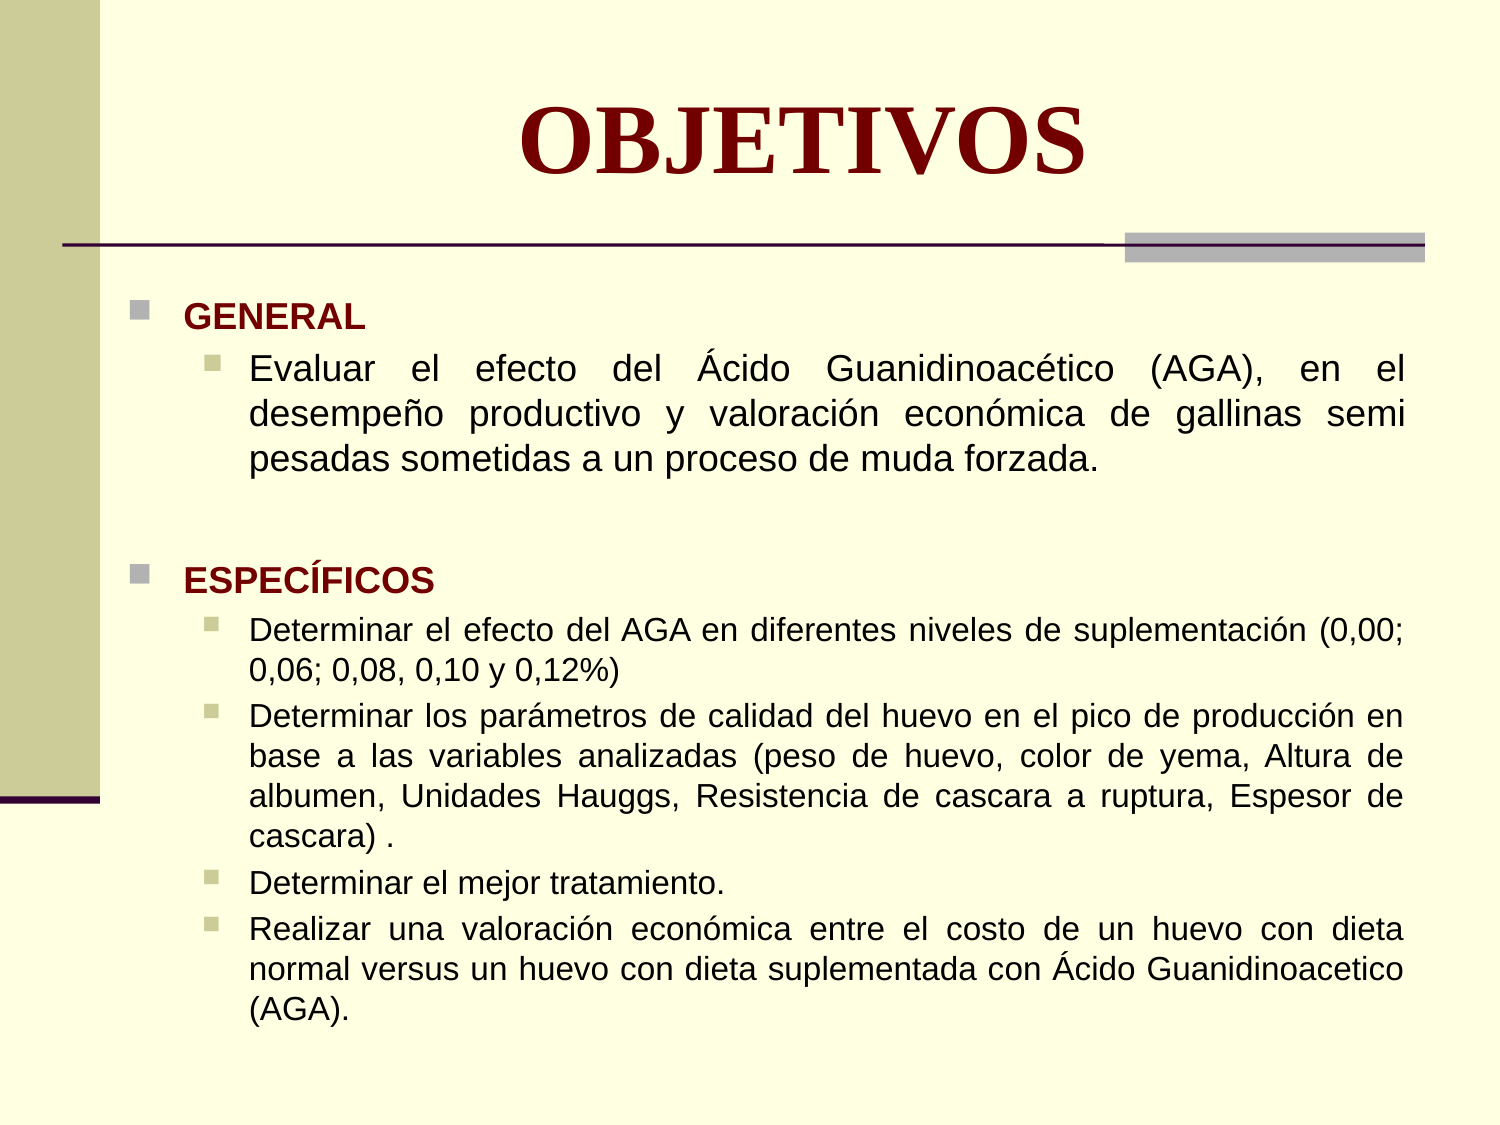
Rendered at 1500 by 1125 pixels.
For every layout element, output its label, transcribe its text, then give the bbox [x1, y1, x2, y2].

list GENERAL Evaluar el efecto del Ácido Guanidinoacético (AGA), en el desempeño productivo y valoración económica de gallinas semi pesadas sometidas a un proceso de muda forzada. ESPECÍFICOS Determinar el efecto del AGA en diferentes niveles de suplementación (0,00; 0,06; 0,08, 0,10 y 0,12%) Determinar los parámetros de calidad del huevo en el pico de producción en base a las variables analizadas (peso de huevo, color de yema, Altura de albumen, Unidades Hauggs, Resistencia de cascara a ruptura, Espesor de cascara) . Determinar el mejor tratamiento. Realizar una valoración económica entre el costo de un huevo con dieta normal versus un huevo con dieta suplementada con Ácido Guanidinoacetico (AGA). [111, 284, 1422, 1048]
text_box OBJETIVOS [454, 66, 1152, 163]
